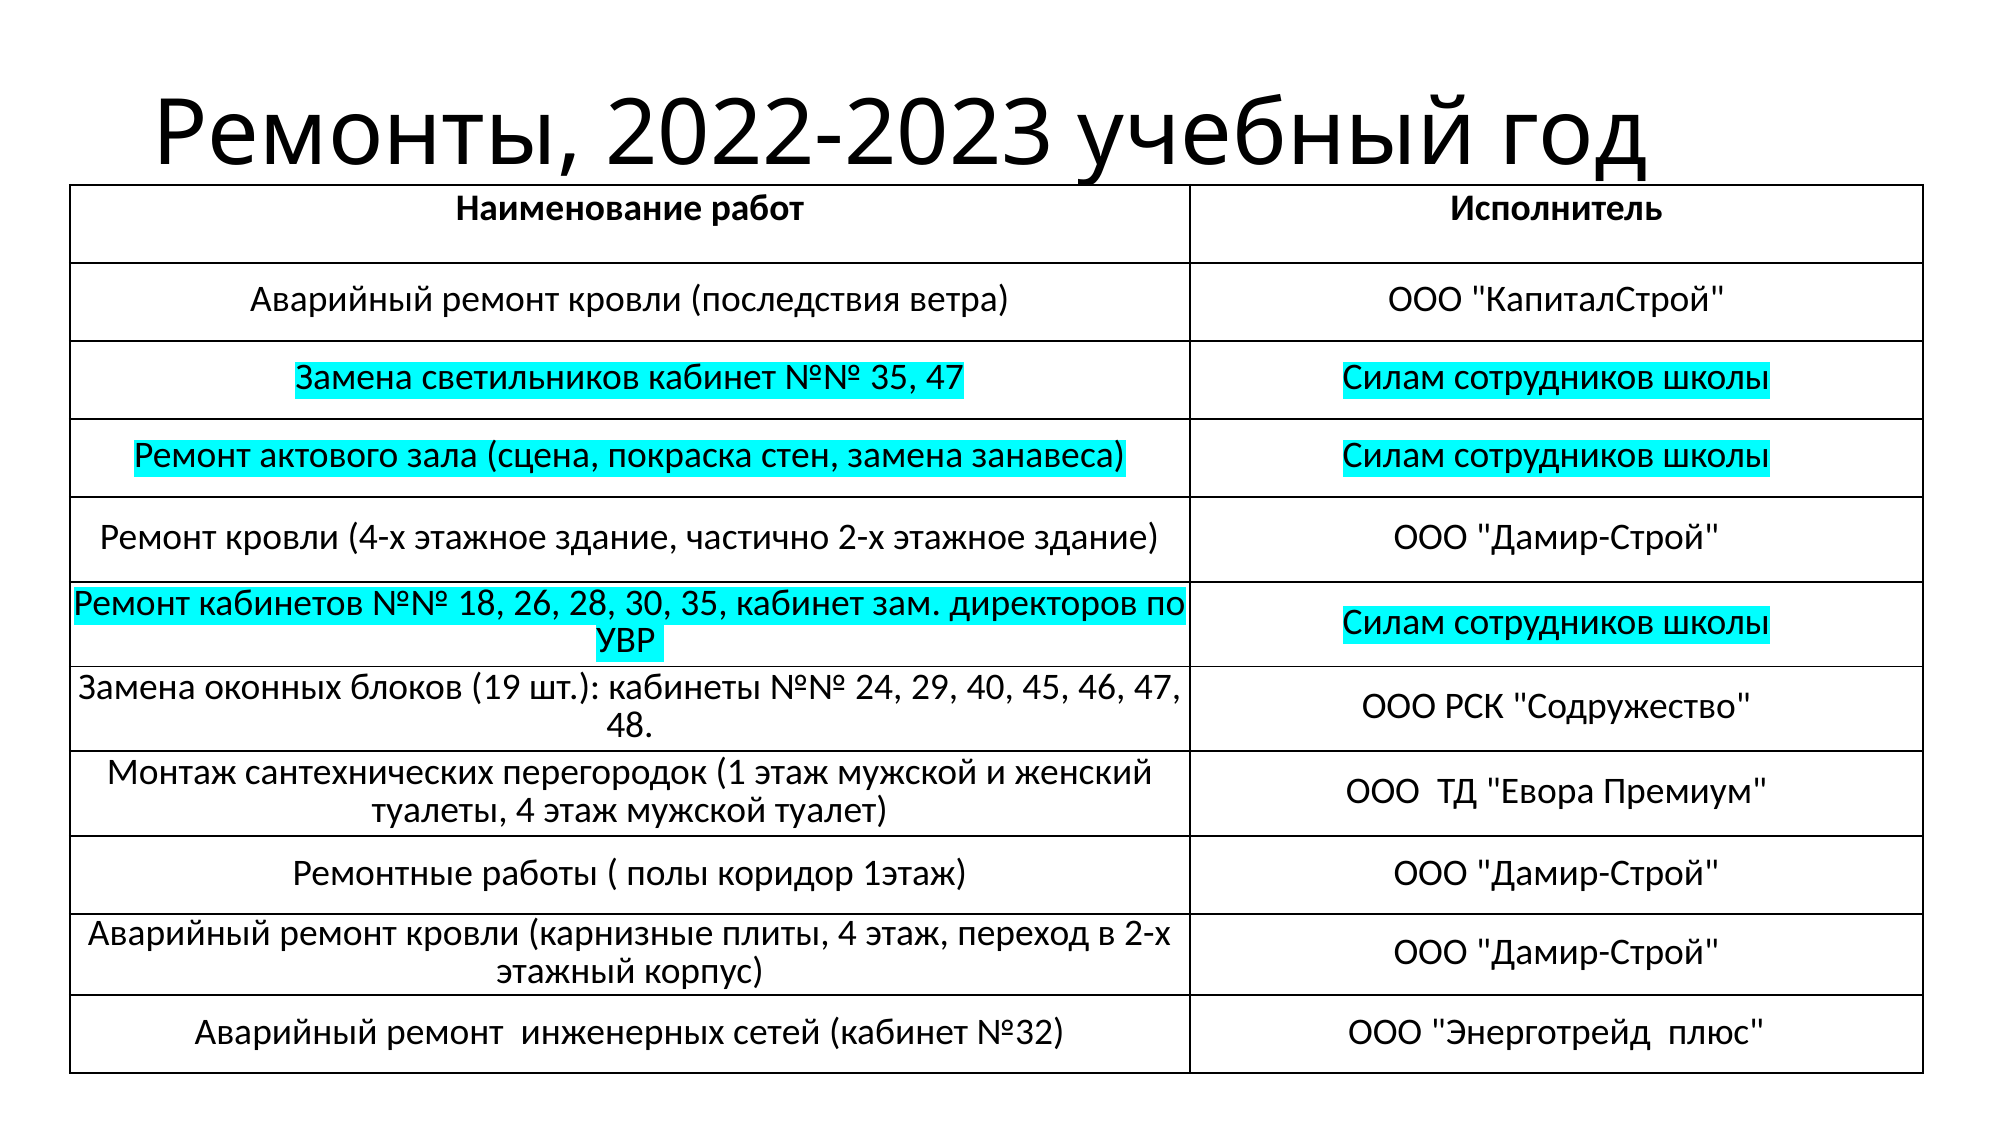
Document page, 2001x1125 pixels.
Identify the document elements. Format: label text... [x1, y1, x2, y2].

table_cell Силам сотрудников школы [1191, 342, 1922, 418]
table_header Наименование работ [71, 186, 1189, 262]
table_cell ООО РСК "Содружество" [1191, 667, 1922, 750]
table_cell Ремонт актового зала (сцена, покраска стен, замена занавеса) [71, 420, 1189, 496]
table_cell Замена оконных блоков (19 шт.): кабинеты №№ 24, 29, 40, 45, 46, 47, 48. [71, 667, 1189, 750]
table_cell ООО "Энерготрейд плюс" [1191, 996, 1922, 1072]
table_cell Аварийный ремонт кровли (последствия ветра) [71, 264, 1189, 340]
table_cell Замена светильников кабинет №№ 35, 47 [71, 342, 1189, 418]
table_cell ООО "Дамир-Строй" [1191, 915, 1922, 994]
table_cell Аварийный ремонт инженерных сетей (кабинет №32) [71, 996, 1189, 1072]
table_cell Силам сотрудников школы [1191, 583, 1922, 666]
table_cell Силам сотрудников школы [1191, 420, 1922, 496]
title Ремонты, 2022-2023 учебный год [137, 59, 1863, 184]
table_cell Аварийный ремонт кровли (карнизные плиты, 4 этаж, переход в 2-х этажный корпус) [71, 915, 1189, 994]
table_cell ООО ТД "Евора Премиум" [1191, 752, 1922, 835]
table_header Исполнитель [1191, 186, 1922, 262]
table_cell Ремонт кровли (4-х этажное здание, частично 2-х этажное здание) [71, 498, 1189, 581]
table_cell ООО "Дамир-Строй" [1191, 837, 1922, 913]
table_cell ООО "КапиталСтрой" [1191, 264, 1922, 340]
table_cell Монтаж сантехнических перегородок (1 этаж мужской и женский туалеты, 4 этаж мужской туалет) [71, 752, 1189, 835]
table_cell Ремонт кабинетов №№ 18, 26, 28, 30, 35, кабинет зам. директоров по УВР [71, 583, 1189, 666]
table_cell Ремонтные работы ( полы коридор 1этаж) [71, 837, 1189, 913]
table_cell ООО "Дамир-Строй" [1191, 498, 1922, 581]
